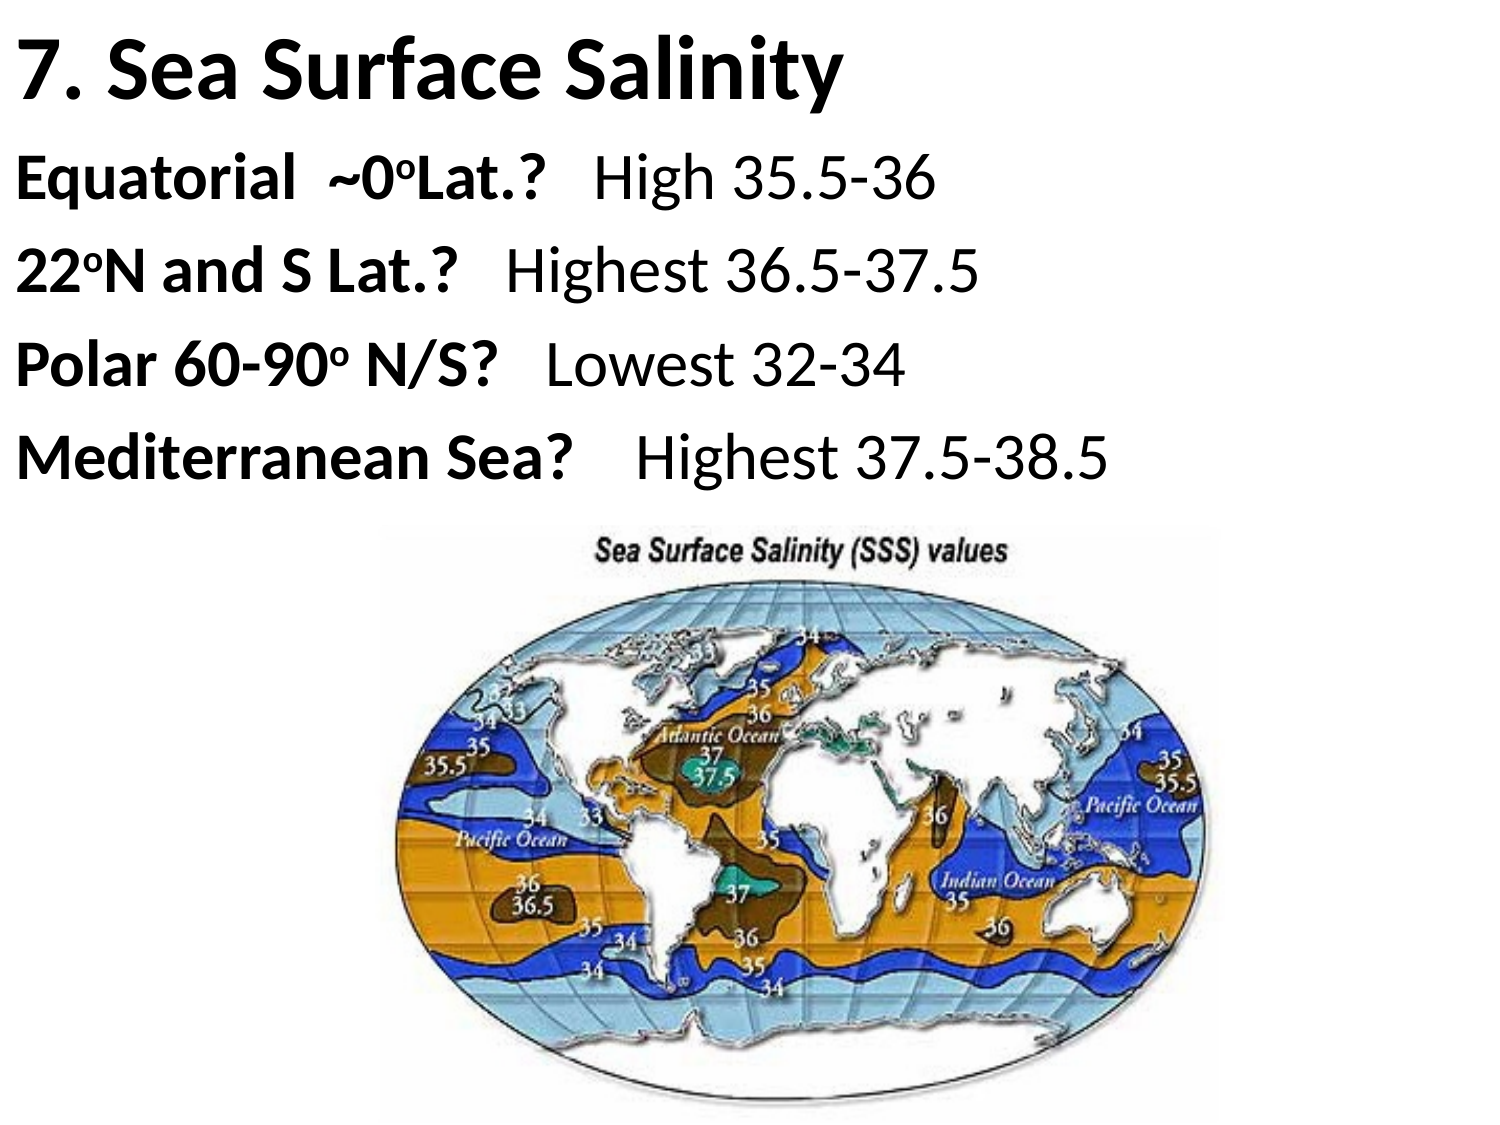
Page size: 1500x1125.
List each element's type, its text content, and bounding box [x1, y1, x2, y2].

picture [374, 524, 1226, 1125]
title 7. Sea Surface Salinity [0, 0, 1500, 125]
list Equatorial ~0oLat.? High 35.5-36 22oN and S Lat.? Highest 36.5-37.5 Polar 60-90o N/S? Lowest 32-34 Mediterranean Sea? Highest 37.5-38.5 [0, 125, 1500, 868]
